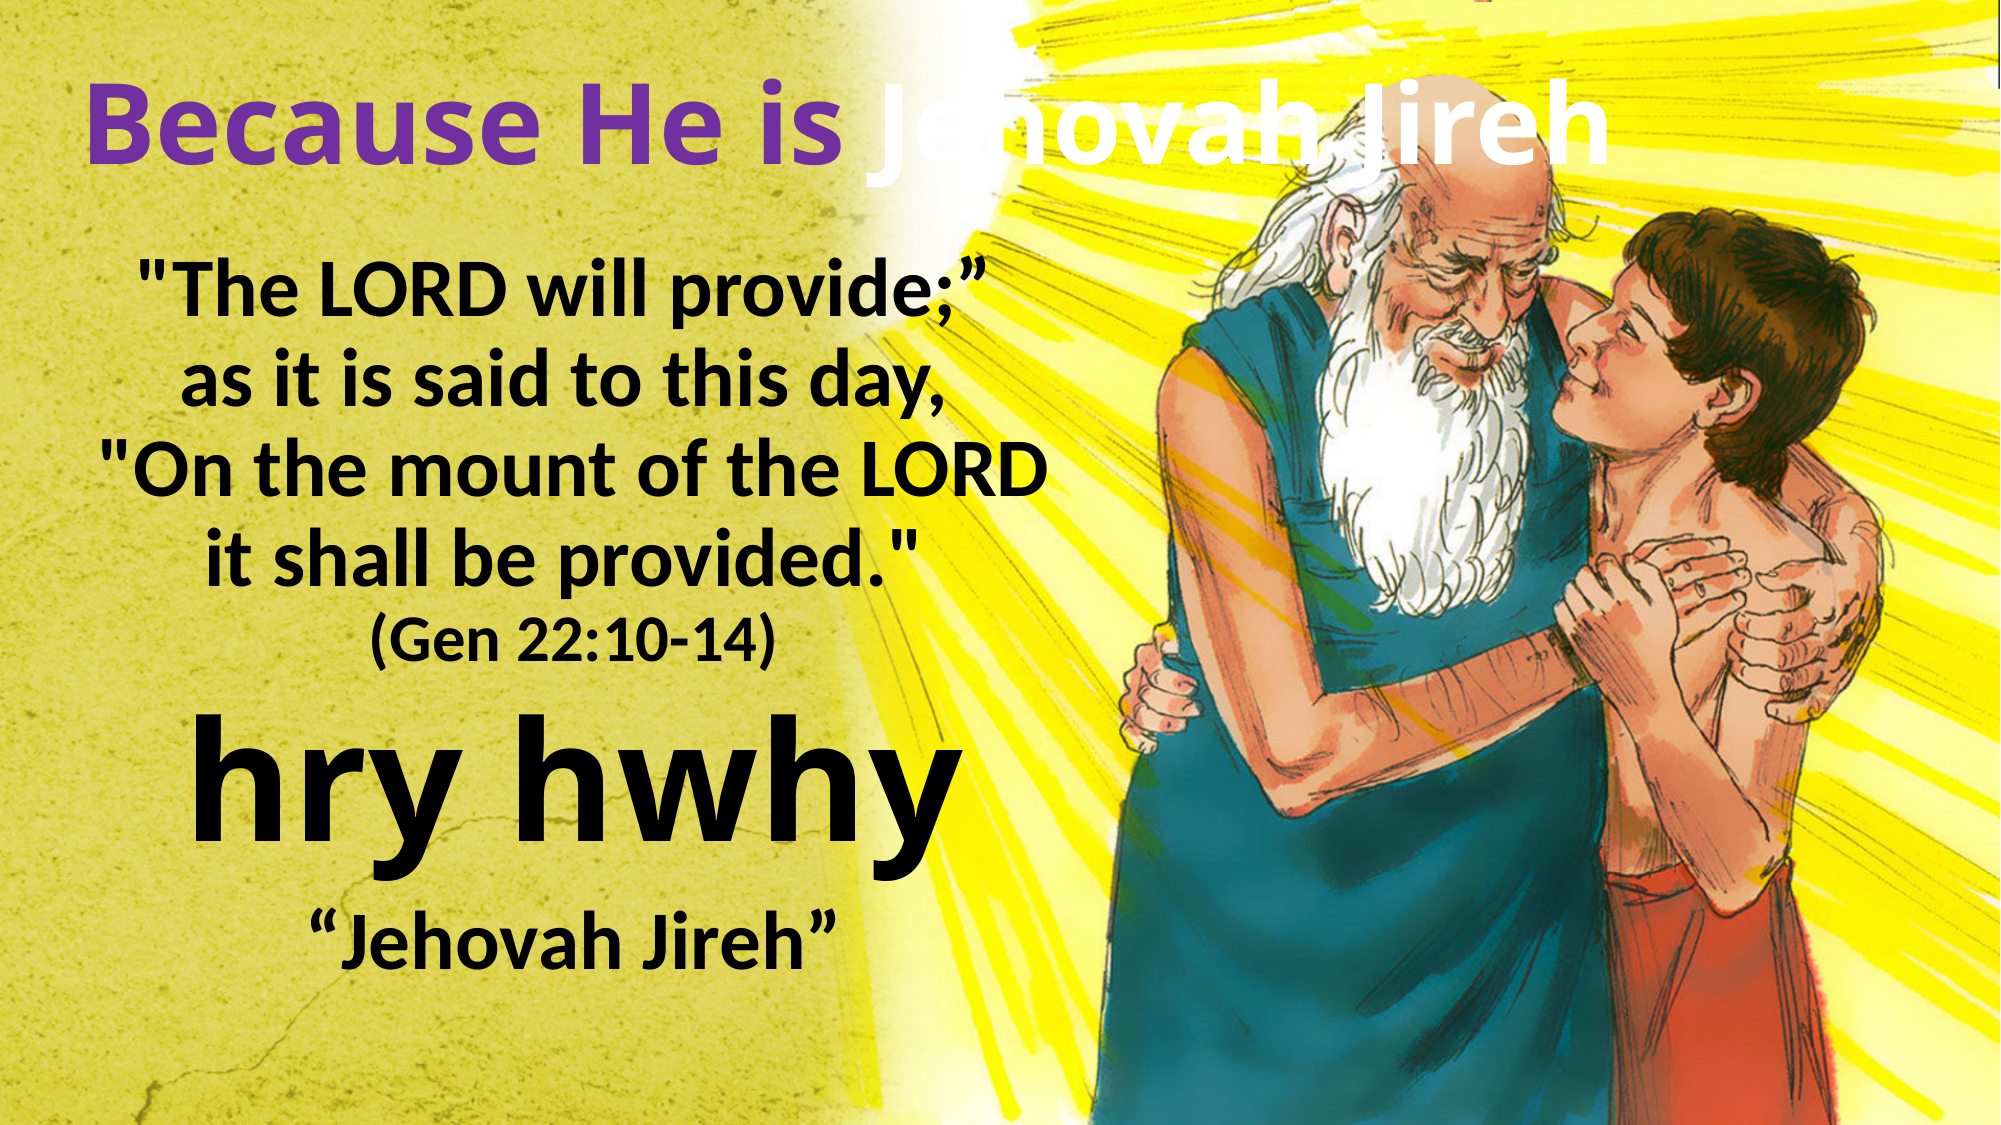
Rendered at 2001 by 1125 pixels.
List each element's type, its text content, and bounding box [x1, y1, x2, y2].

list "The LORD will provide;” as it is said to this day, "On the mount of the LORD it shall be provided." (Gen 22:10-14) hry hwhy “Jehovah Jireh” [65, 236, 701, 1014]
title Because He is Jehovah Jireh [65, 19, 701, 236]
picture [0, 0, 2000, 1125]
